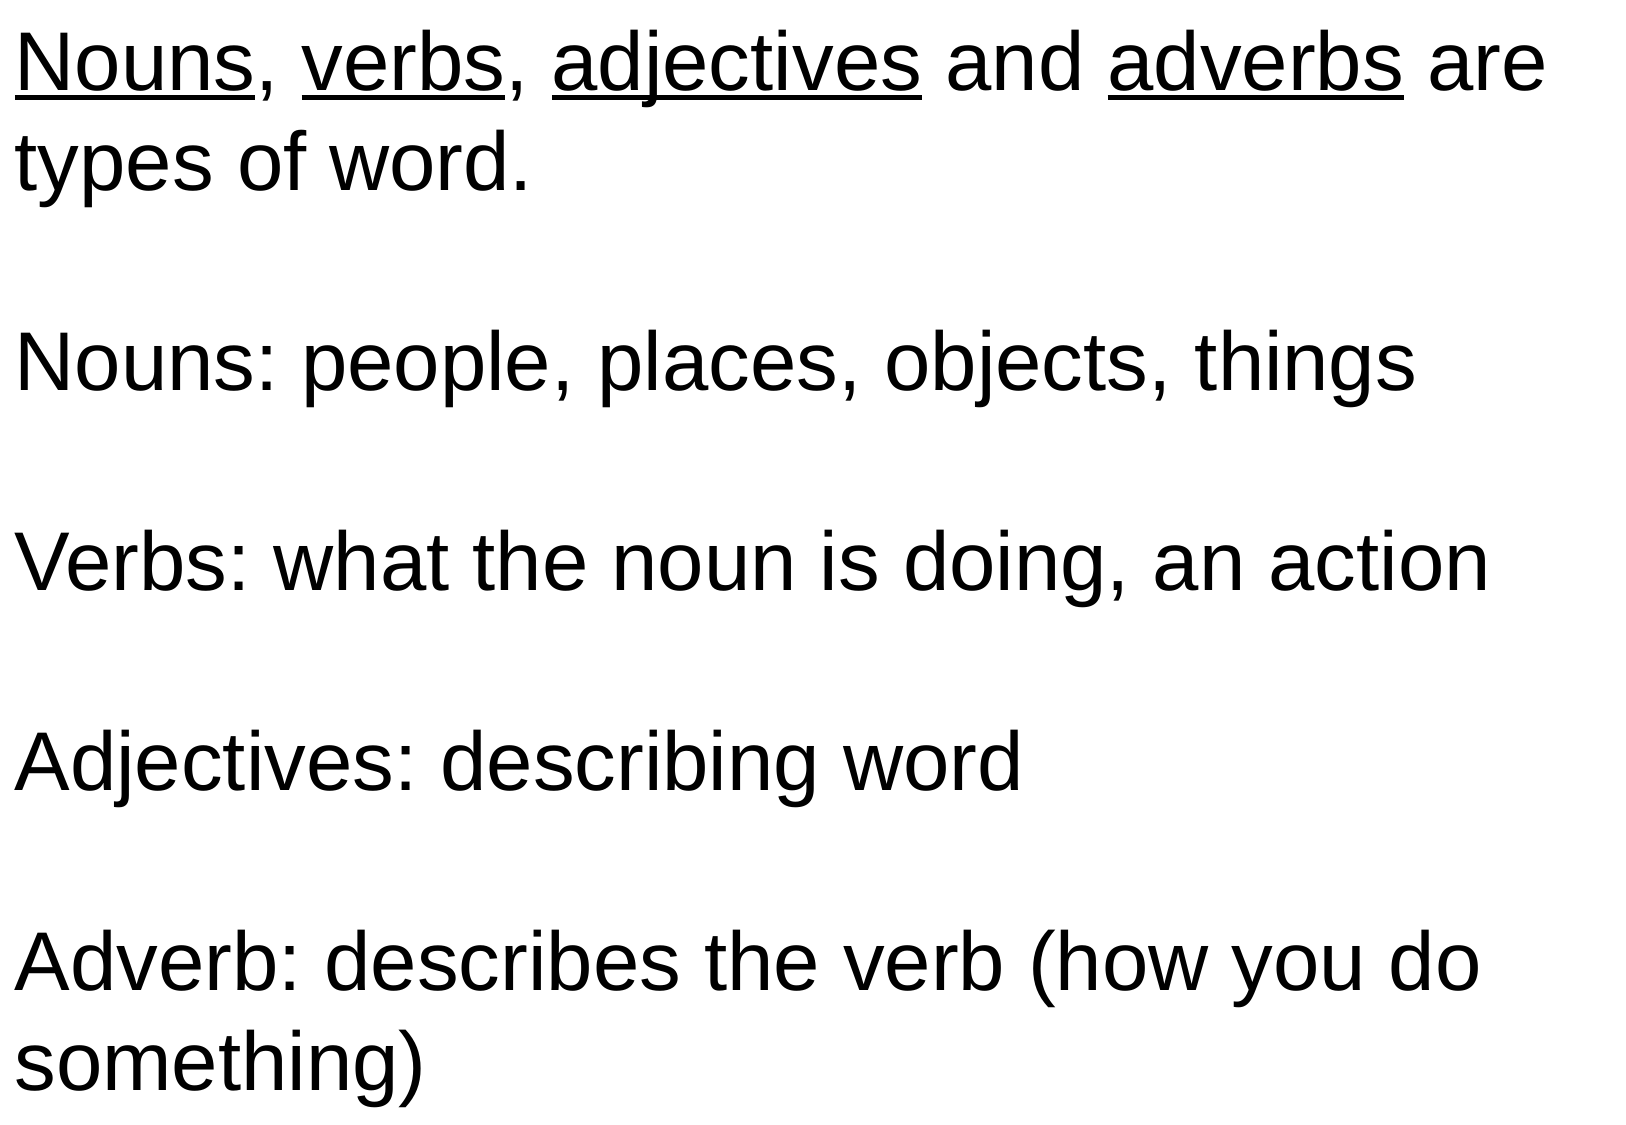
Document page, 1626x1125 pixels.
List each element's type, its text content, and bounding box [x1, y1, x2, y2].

text_box Nouns, verbs, adjectives and adverbs are types of word. Nouns: people, places, objects, things Verbs: what the noun is doing, an action Adjectives: describing word Adverb: describes the verb (how you do something) [0, 0, 1625, 1125]
